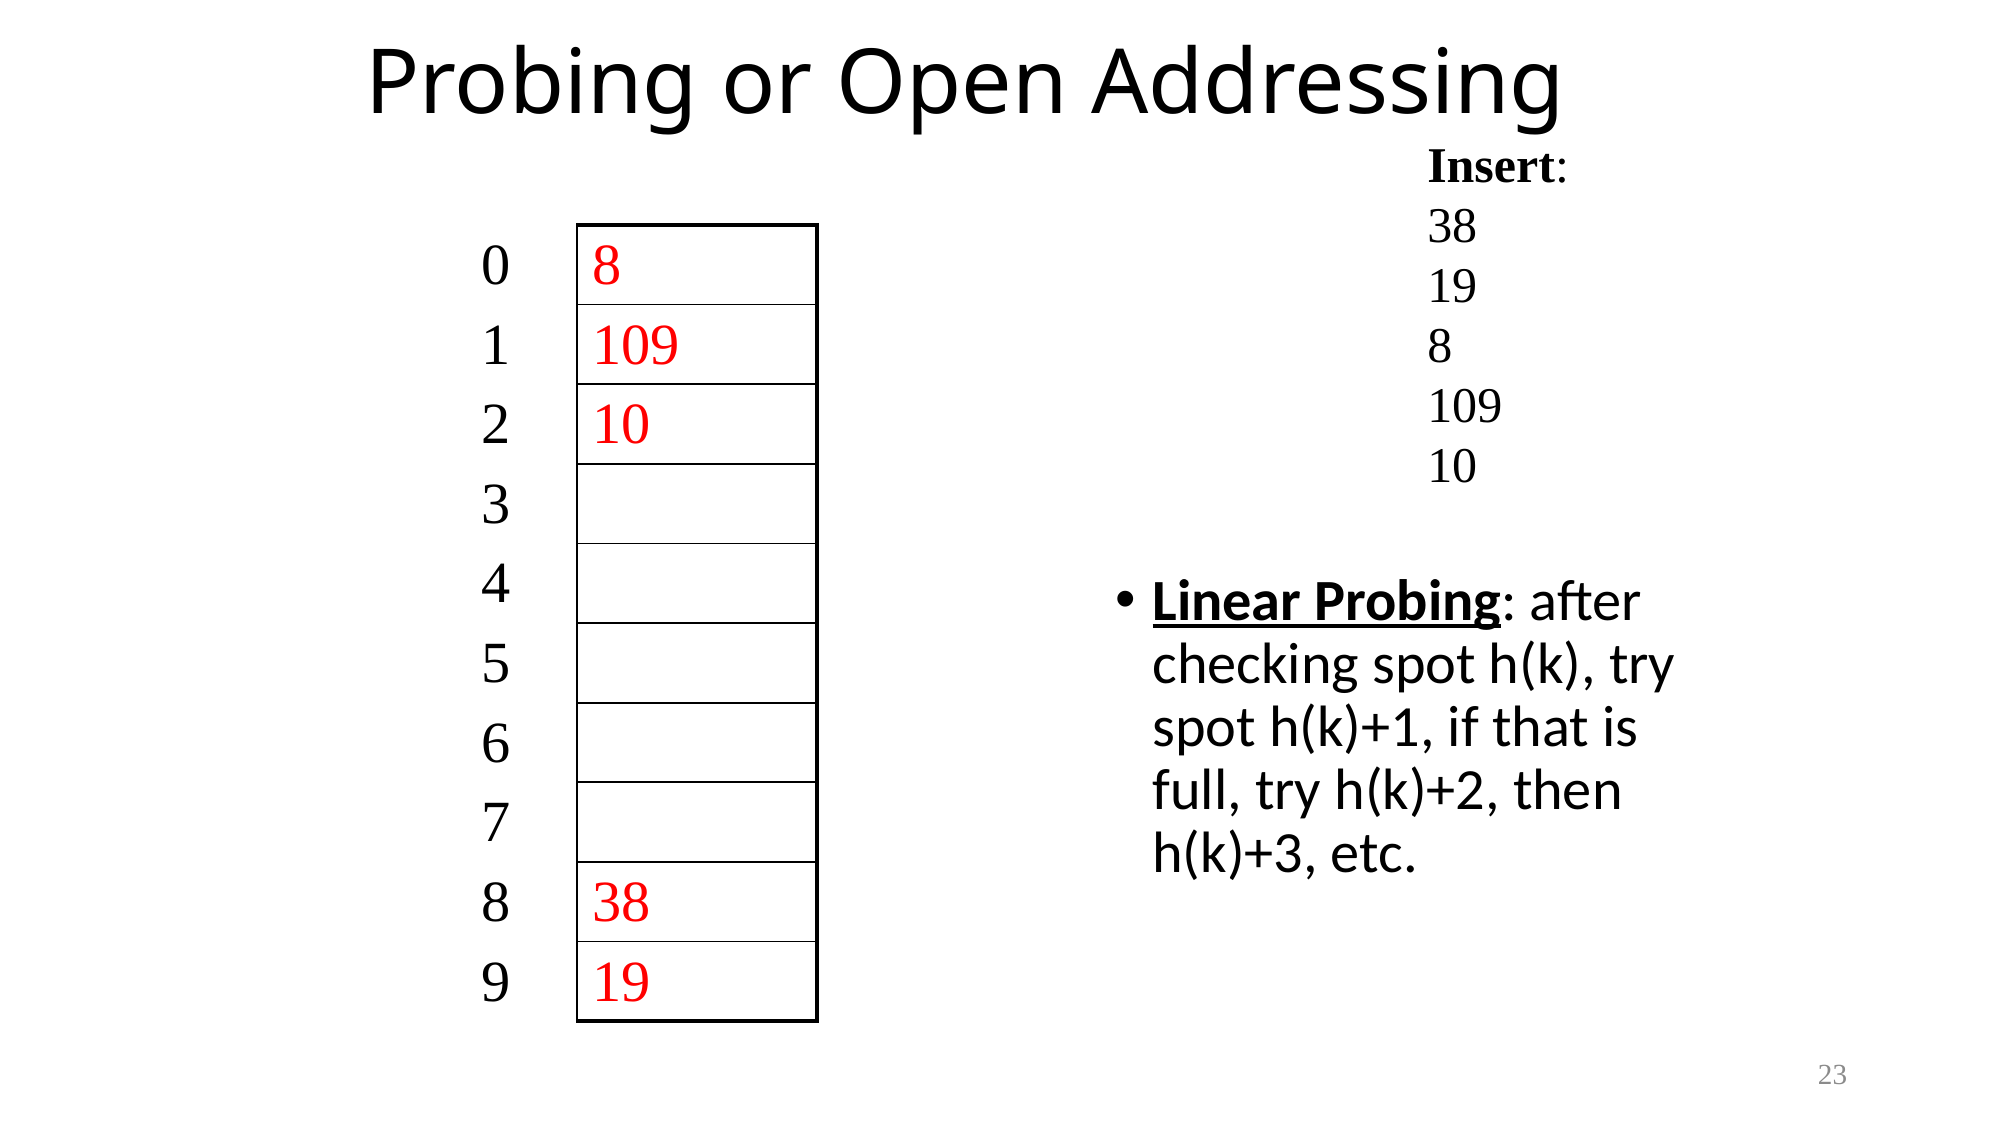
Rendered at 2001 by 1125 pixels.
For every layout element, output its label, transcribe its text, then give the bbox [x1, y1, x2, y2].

table_cell 1 [467, 305, 576, 384]
table_cell 8 [467, 862, 576, 941]
table_cell 5 [467, 623, 576, 703]
table_cell 6 [467, 703, 576, 782]
table_cell 9 [467, 941, 576, 1021]
table_cell [578, 704, 815, 781]
title Probing or Open Addressing [350, 28, 1625, 141]
text_box Insert: 38 19 8 109 10 [1412, 124, 1617, 500]
table_cell [578, 465, 815, 543]
table_cell [578, 783, 815, 861]
table_header 0 [467, 225, 576, 305]
table_cell 3 [467, 464, 576, 543]
table_cell 38 [578, 863, 815, 941]
table_cell 4 [467, 543, 576, 623]
table_cell 109 [578, 305, 815, 383]
table_cell 7 [467, 782, 576, 862]
table_cell [578, 544, 815, 622]
table_header 8 [578, 227, 815, 304]
slide_number 23 [1412, 1042, 1863, 1103]
table_cell 2 [467, 384, 576, 464]
table_cell [578, 624, 815, 702]
table_cell 10 [578, 385, 815, 463]
table_cell 19 [578, 942, 815, 1019]
list Linear Probing: after checking spot h(k), try spot h(k)+1, if that is full, try h(k)+2, then h(k)+3, etc. [1100, 562, 1713, 1013]
